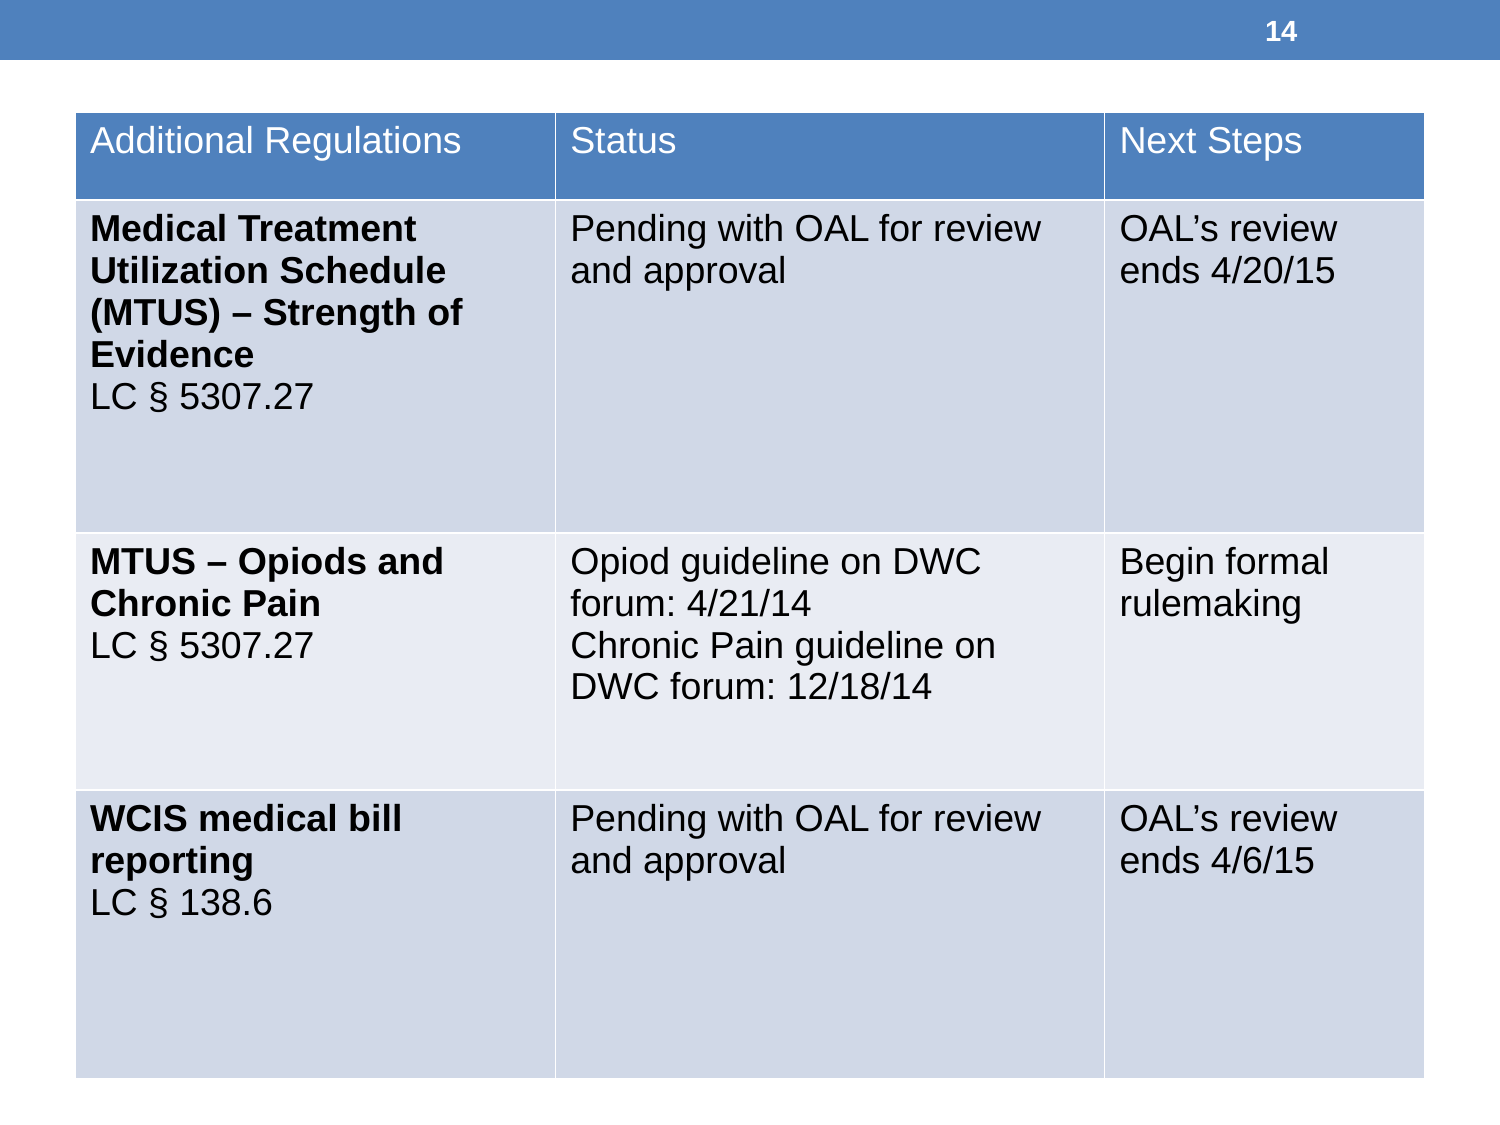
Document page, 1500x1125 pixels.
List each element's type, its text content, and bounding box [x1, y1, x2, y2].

table_cell Pending with OAL for review and approval [556, 201, 1104, 532]
table_cell Opiod guideline on DWC forum: 4/21/14 Chronic Pain guideline on DWC forum: 12/18/14 [556, 534, 1104, 789]
table_cell Pending with OAL for review and approval [556, 791, 1104, 1078]
table_cell OAL’s review ends 4/20/15 [1105, 201, 1424, 532]
table_cell MTUS – Opiods and Chronic Pain LC § 5307.27 [76, 534, 555, 789]
table_cell WCIS medical bill reporting LC § 138.6 [76, 791, 555, 1078]
slide_number 14 [1250, 3, 1425, 57]
table_header Next Steps [1105, 113, 1424, 199]
table_header Additional Regulations [76, 113, 555, 199]
table_header Status [556, 113, 1104, 199]
table_cell Begin formal rulemaking [1105, 534, 1424, 789]
table_cell OAL’s review ends 4/6/15 [1105, 791, 1424, 1078]
table_cell Medical Treatment Utilization Schedule (MTUS) – Strength of Evidence LC § 5307.27 [76, 201, 555, 532]
